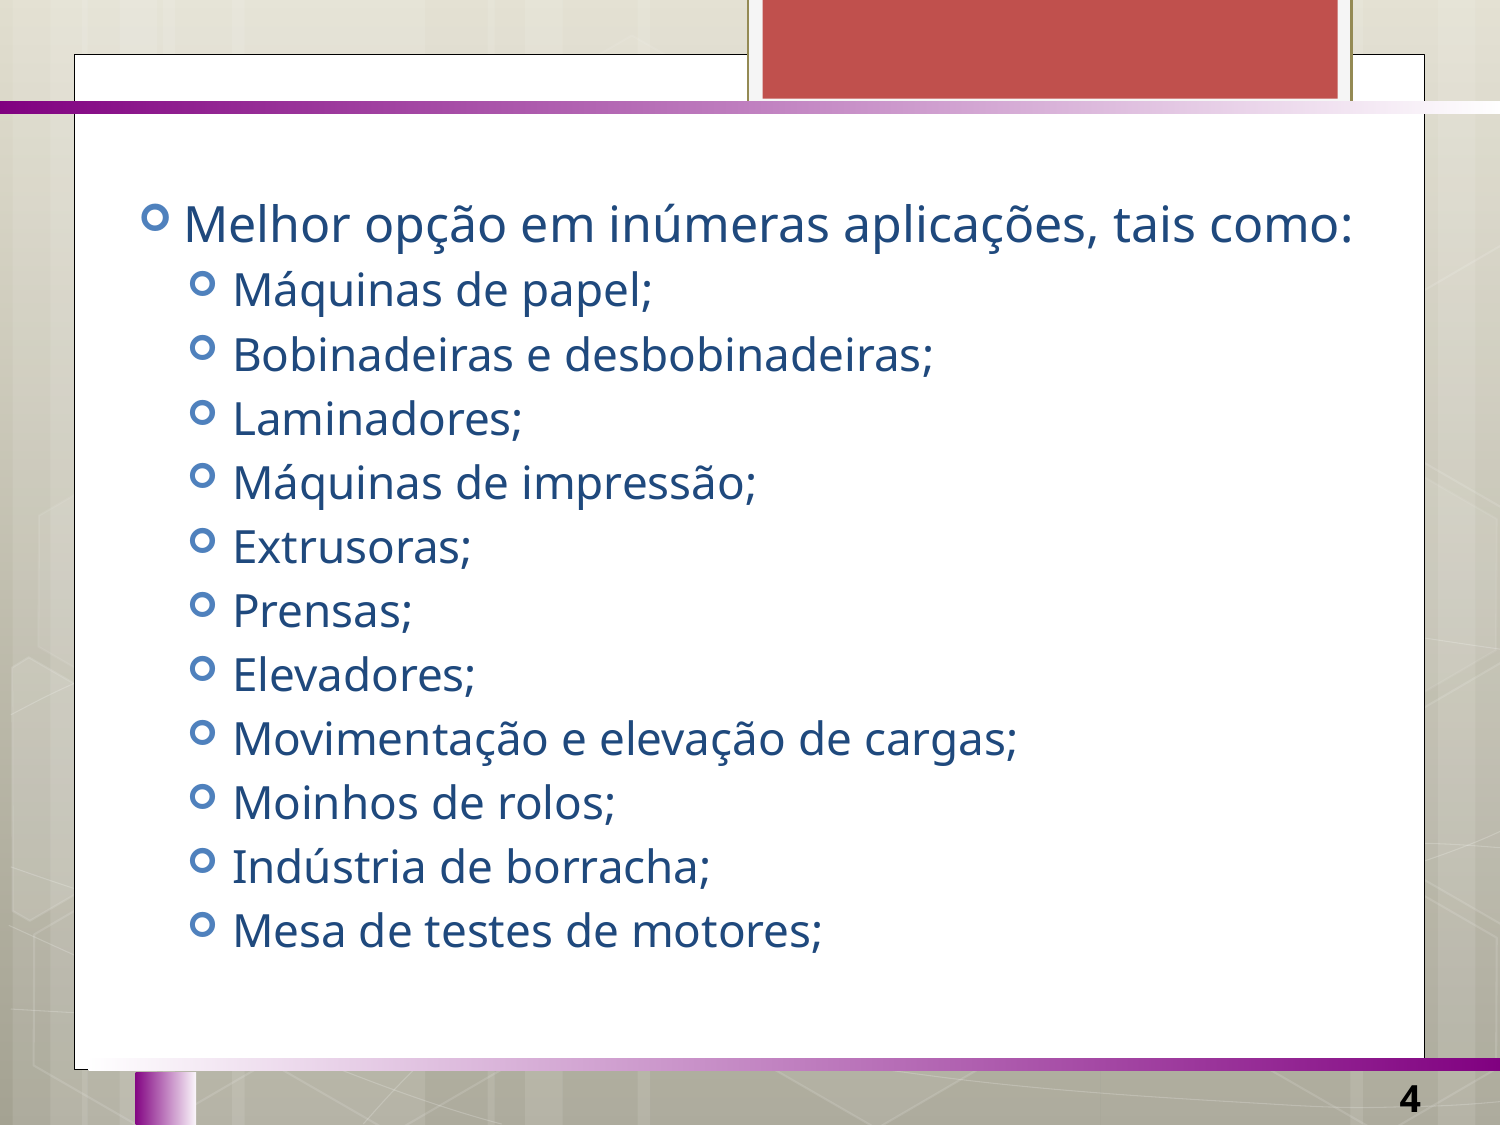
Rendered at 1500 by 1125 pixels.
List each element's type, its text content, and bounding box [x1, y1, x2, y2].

list Melhor opção em inúmeras aplicações, tais como: Máquinas de papel; Bobinadeiras e desbobinadeiras; Laminadores; Máquinas de impressão; Extrusoras; Prensas; Elevadores; Movimentação e elevação de cargas; Moinhos de rolos; Indústria de borracha; Mesa de testes de motores; [112, 184, 1400, 1035]
